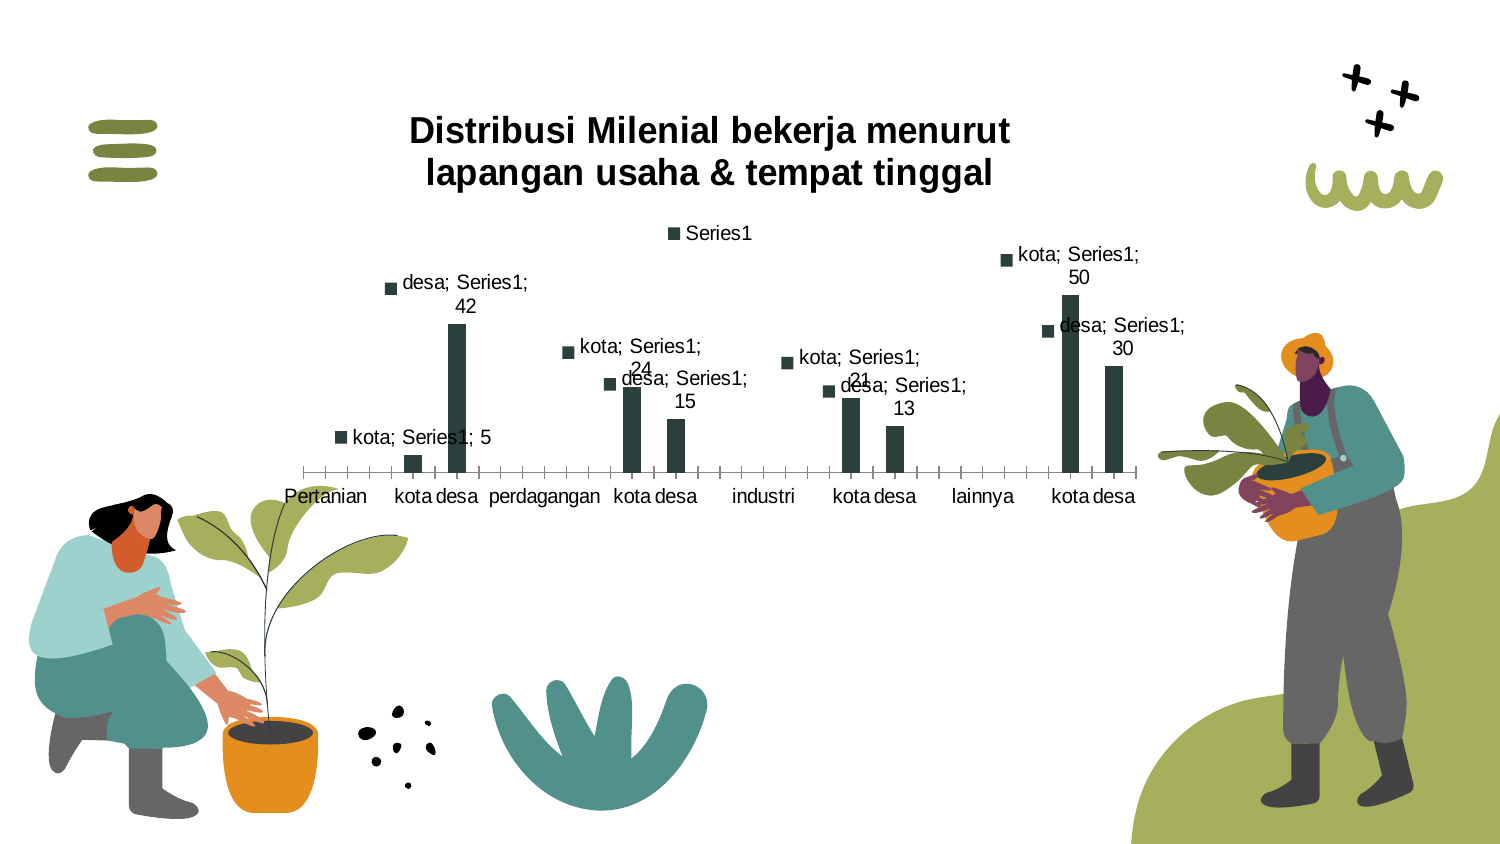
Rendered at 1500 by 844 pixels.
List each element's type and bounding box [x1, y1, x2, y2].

text_box [1154, 332, 1415, 808]
text_box [25, 485, 409, 820]
chart [266, 81, 1189, 518]
